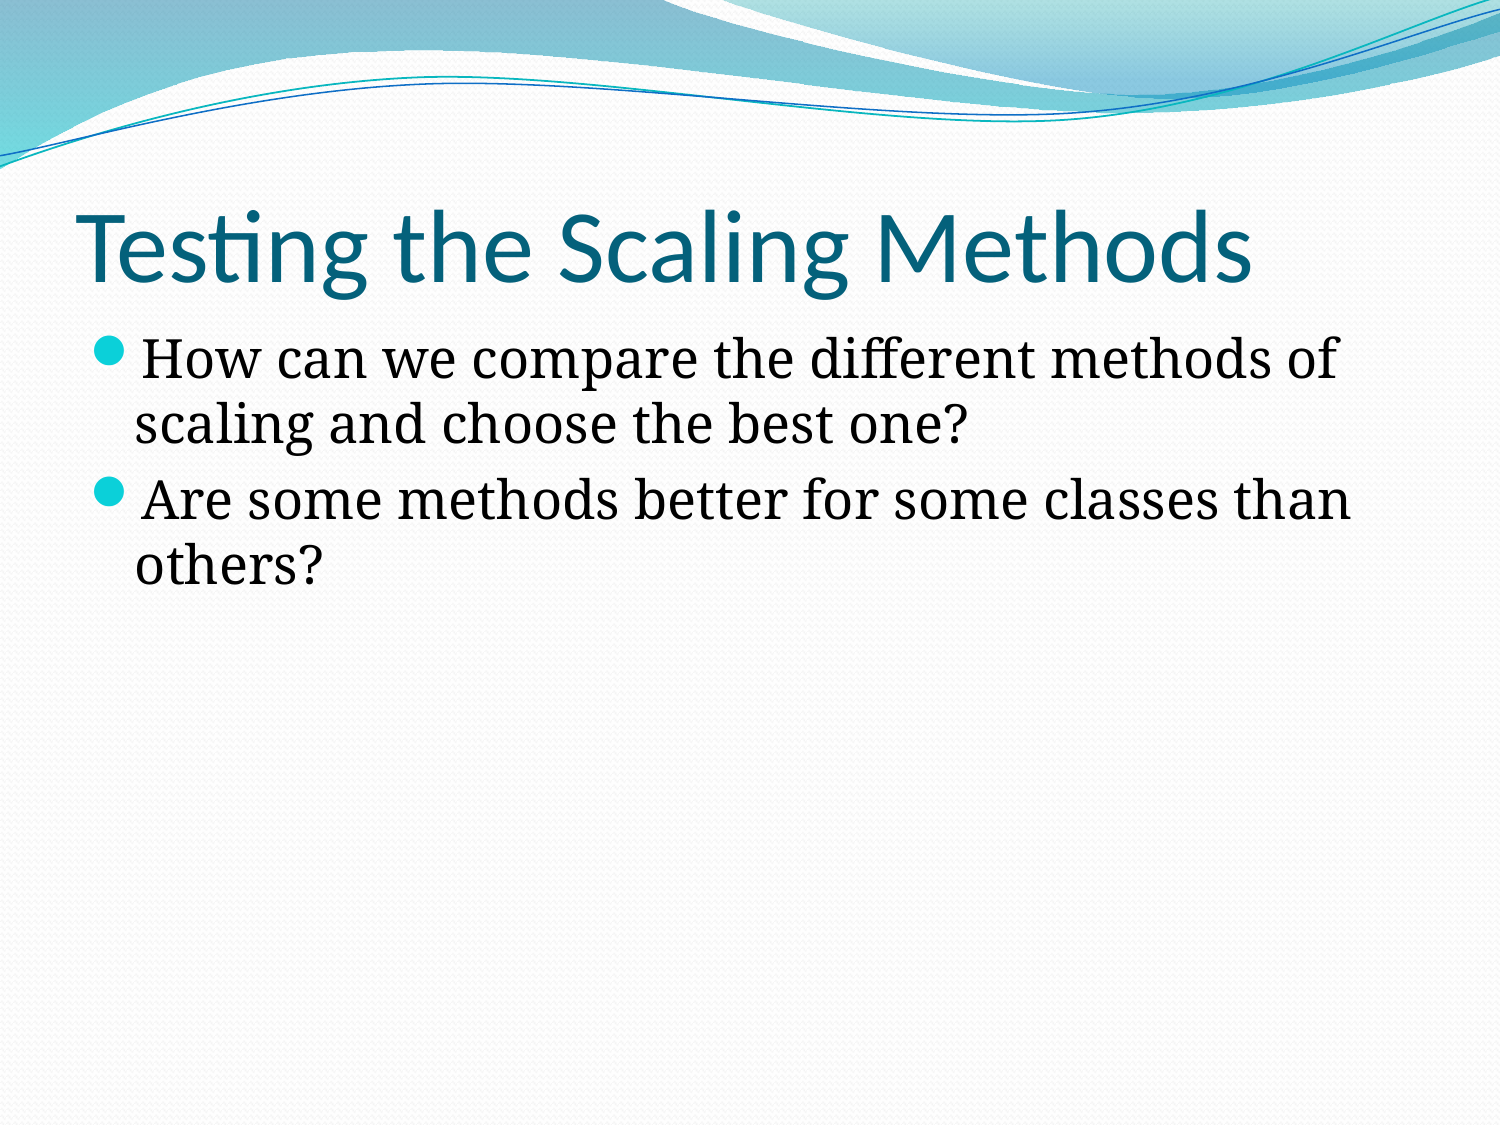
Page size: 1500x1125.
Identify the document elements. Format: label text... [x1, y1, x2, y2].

title Testing the Scaling Methods [75, 115, 1425, 303]
list How can we compare the different methods of scaling and choose the best one? Are some methods better for some classes than others? [75, 317, 1425, 1038]
